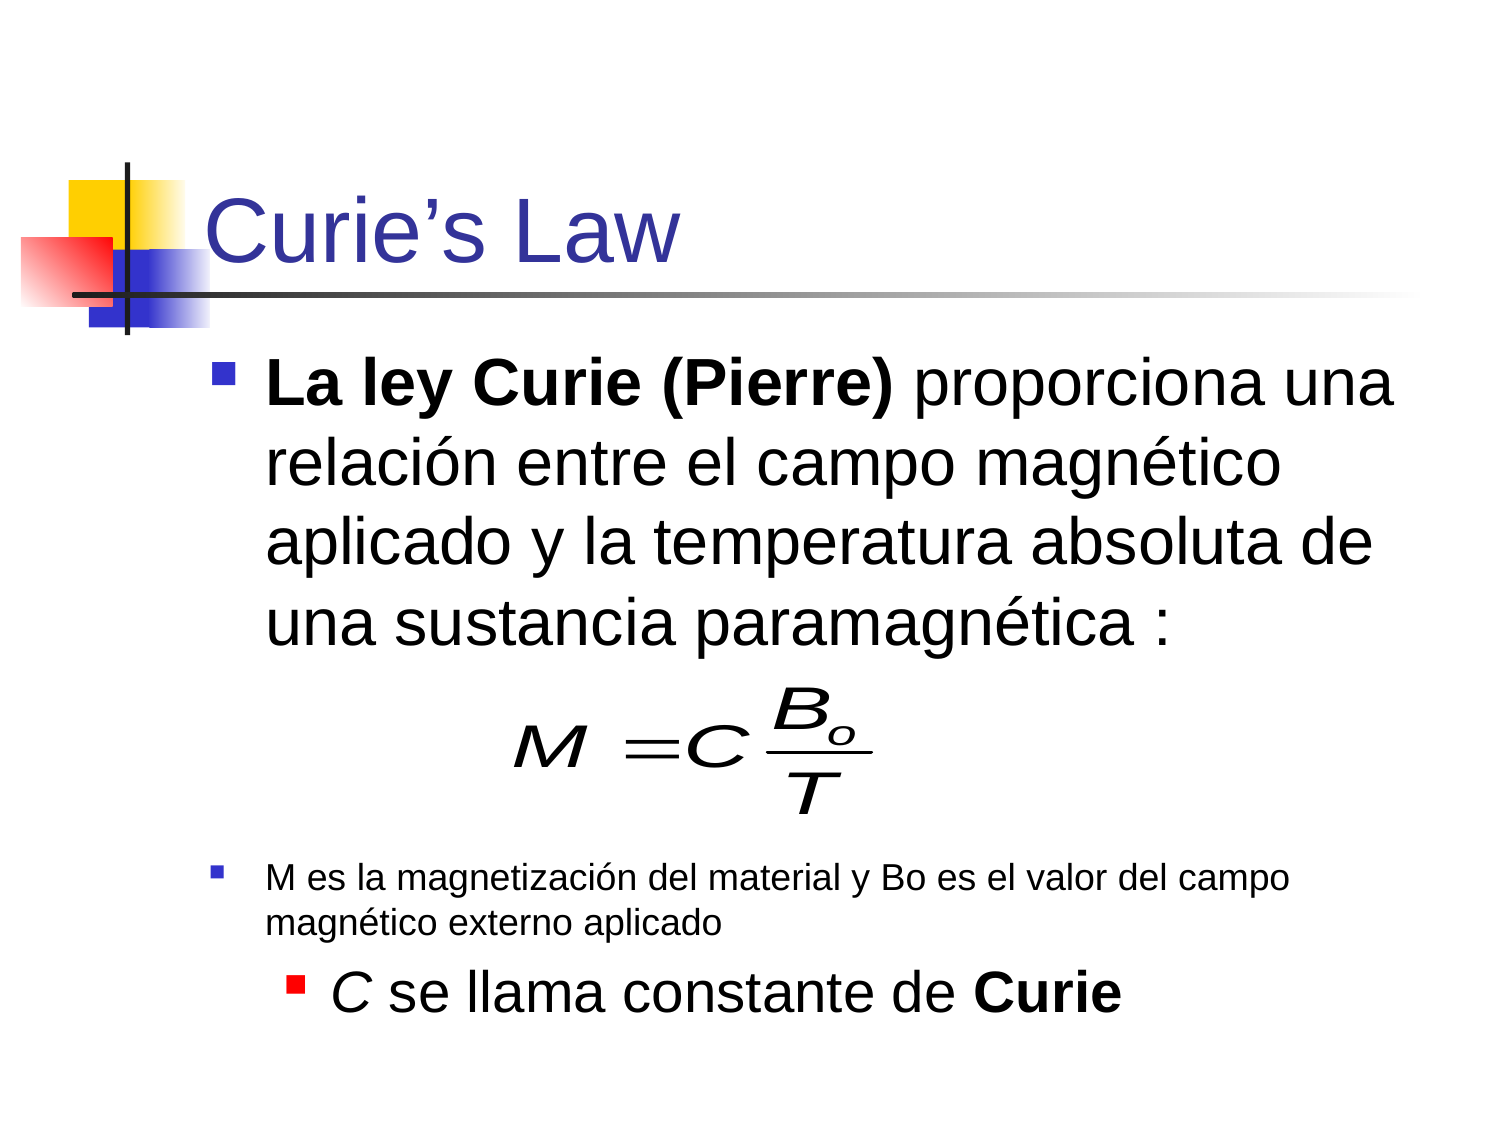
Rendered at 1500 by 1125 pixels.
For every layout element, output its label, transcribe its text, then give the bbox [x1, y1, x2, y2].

title Curie’s Law [188, 101, 1468, 289]
list La ley Curie (Pierre) proporciona una relación entre el campo magnético aplicado y la temperatura absoluta de una sustancia paramagnética : M es la magnetización del material y Bo es el valor del campo magnético externo aplicado C se llama constante de Curie [193, 331, 1469, 1006]
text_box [501, 671, 892, 828]
